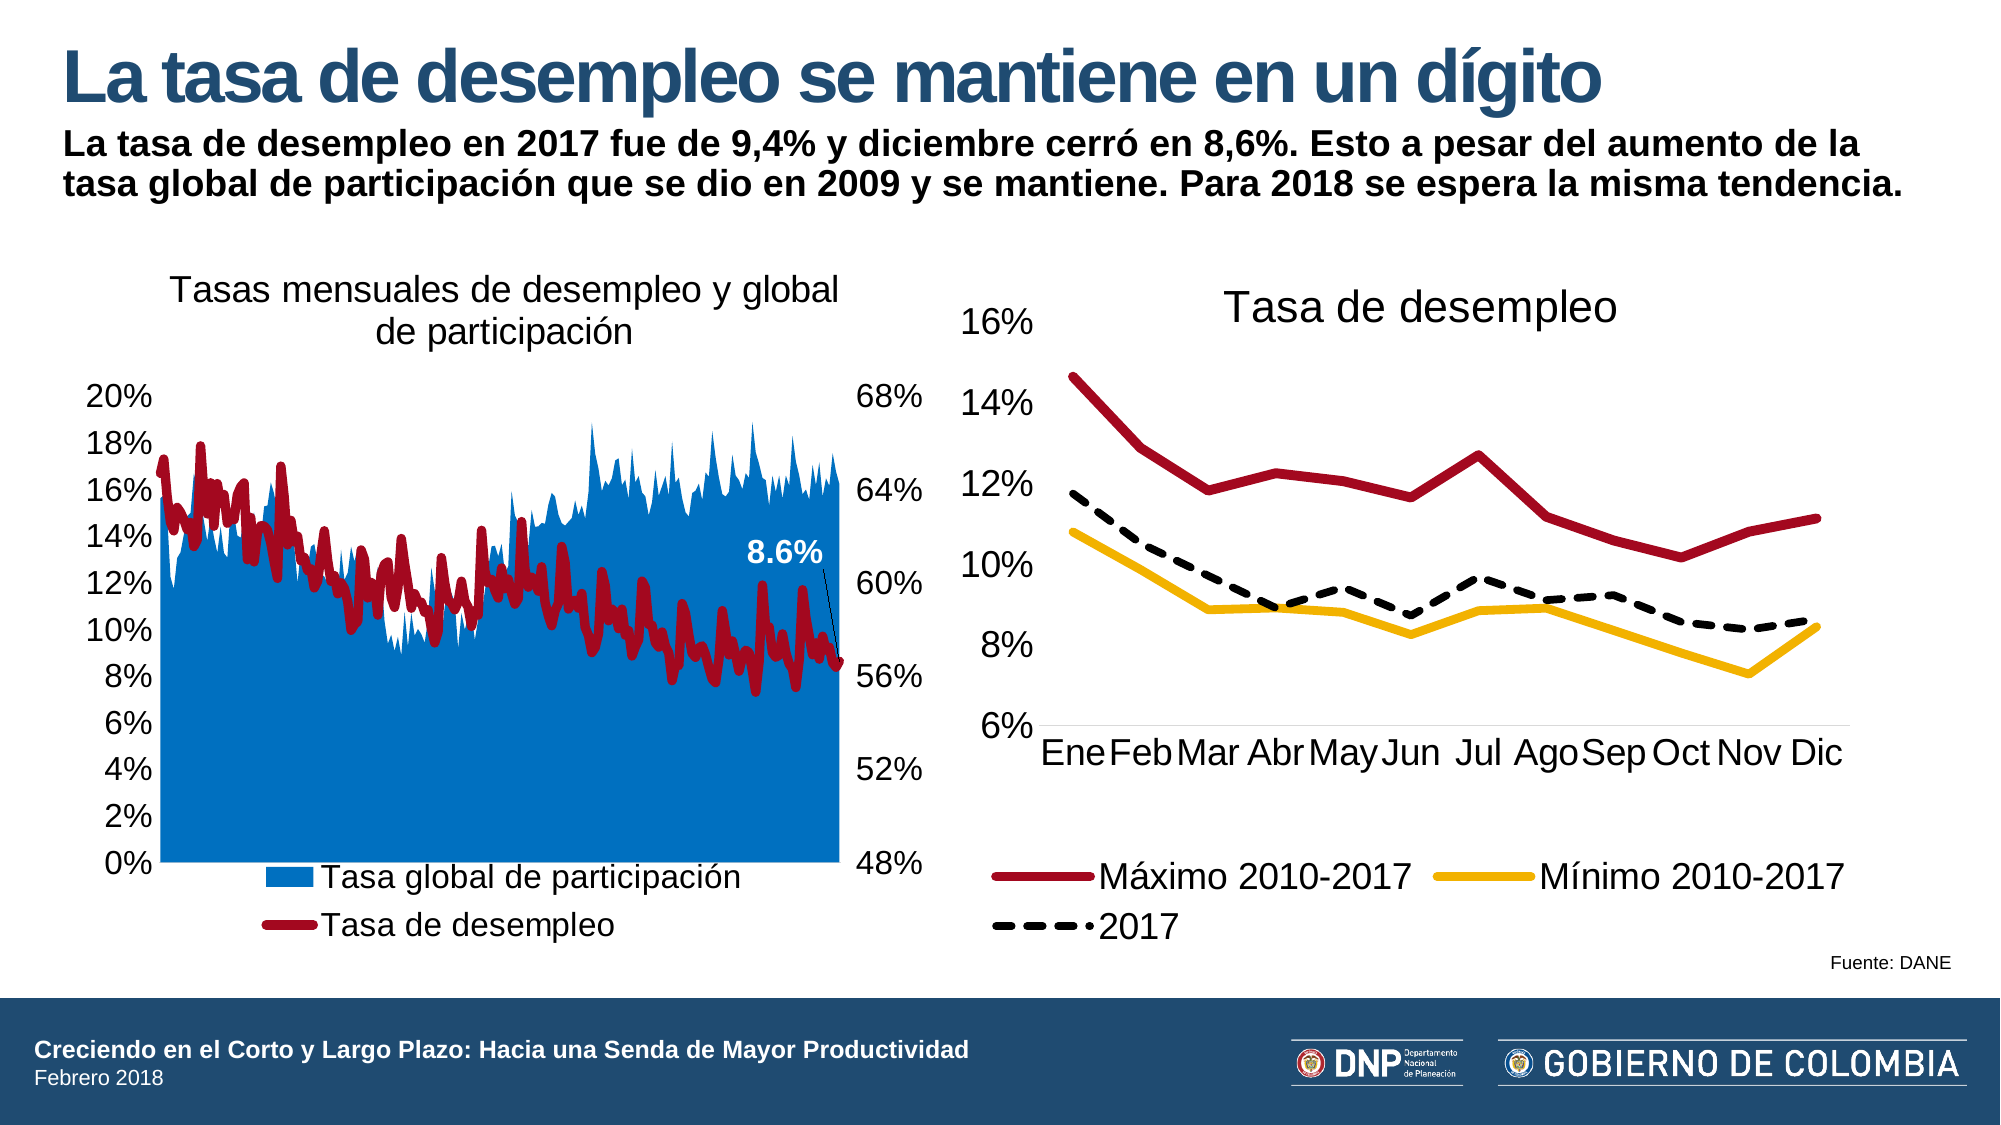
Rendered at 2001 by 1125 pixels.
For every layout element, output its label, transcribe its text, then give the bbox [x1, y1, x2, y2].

title La tasa de desempleo se mantiene en un dígito [47, 30, 1953, 116]
chart [960, 246, 1877, 955]
picture [1291, 1039, 1967, 1086]
list La tasa de desempleo en 2017 fue de 9,4% y diciembre cerró en 8,6%. Esto a pesar del aumento de la tasa global de participación que se dio en 2009 y se mantiene. Para 2018 se espera la misma tendencia. [47, 116, 1954, 176]
list Fuente: DANE [1498, 940, 1967, 983]
chart [68, 234, 941, 955]
